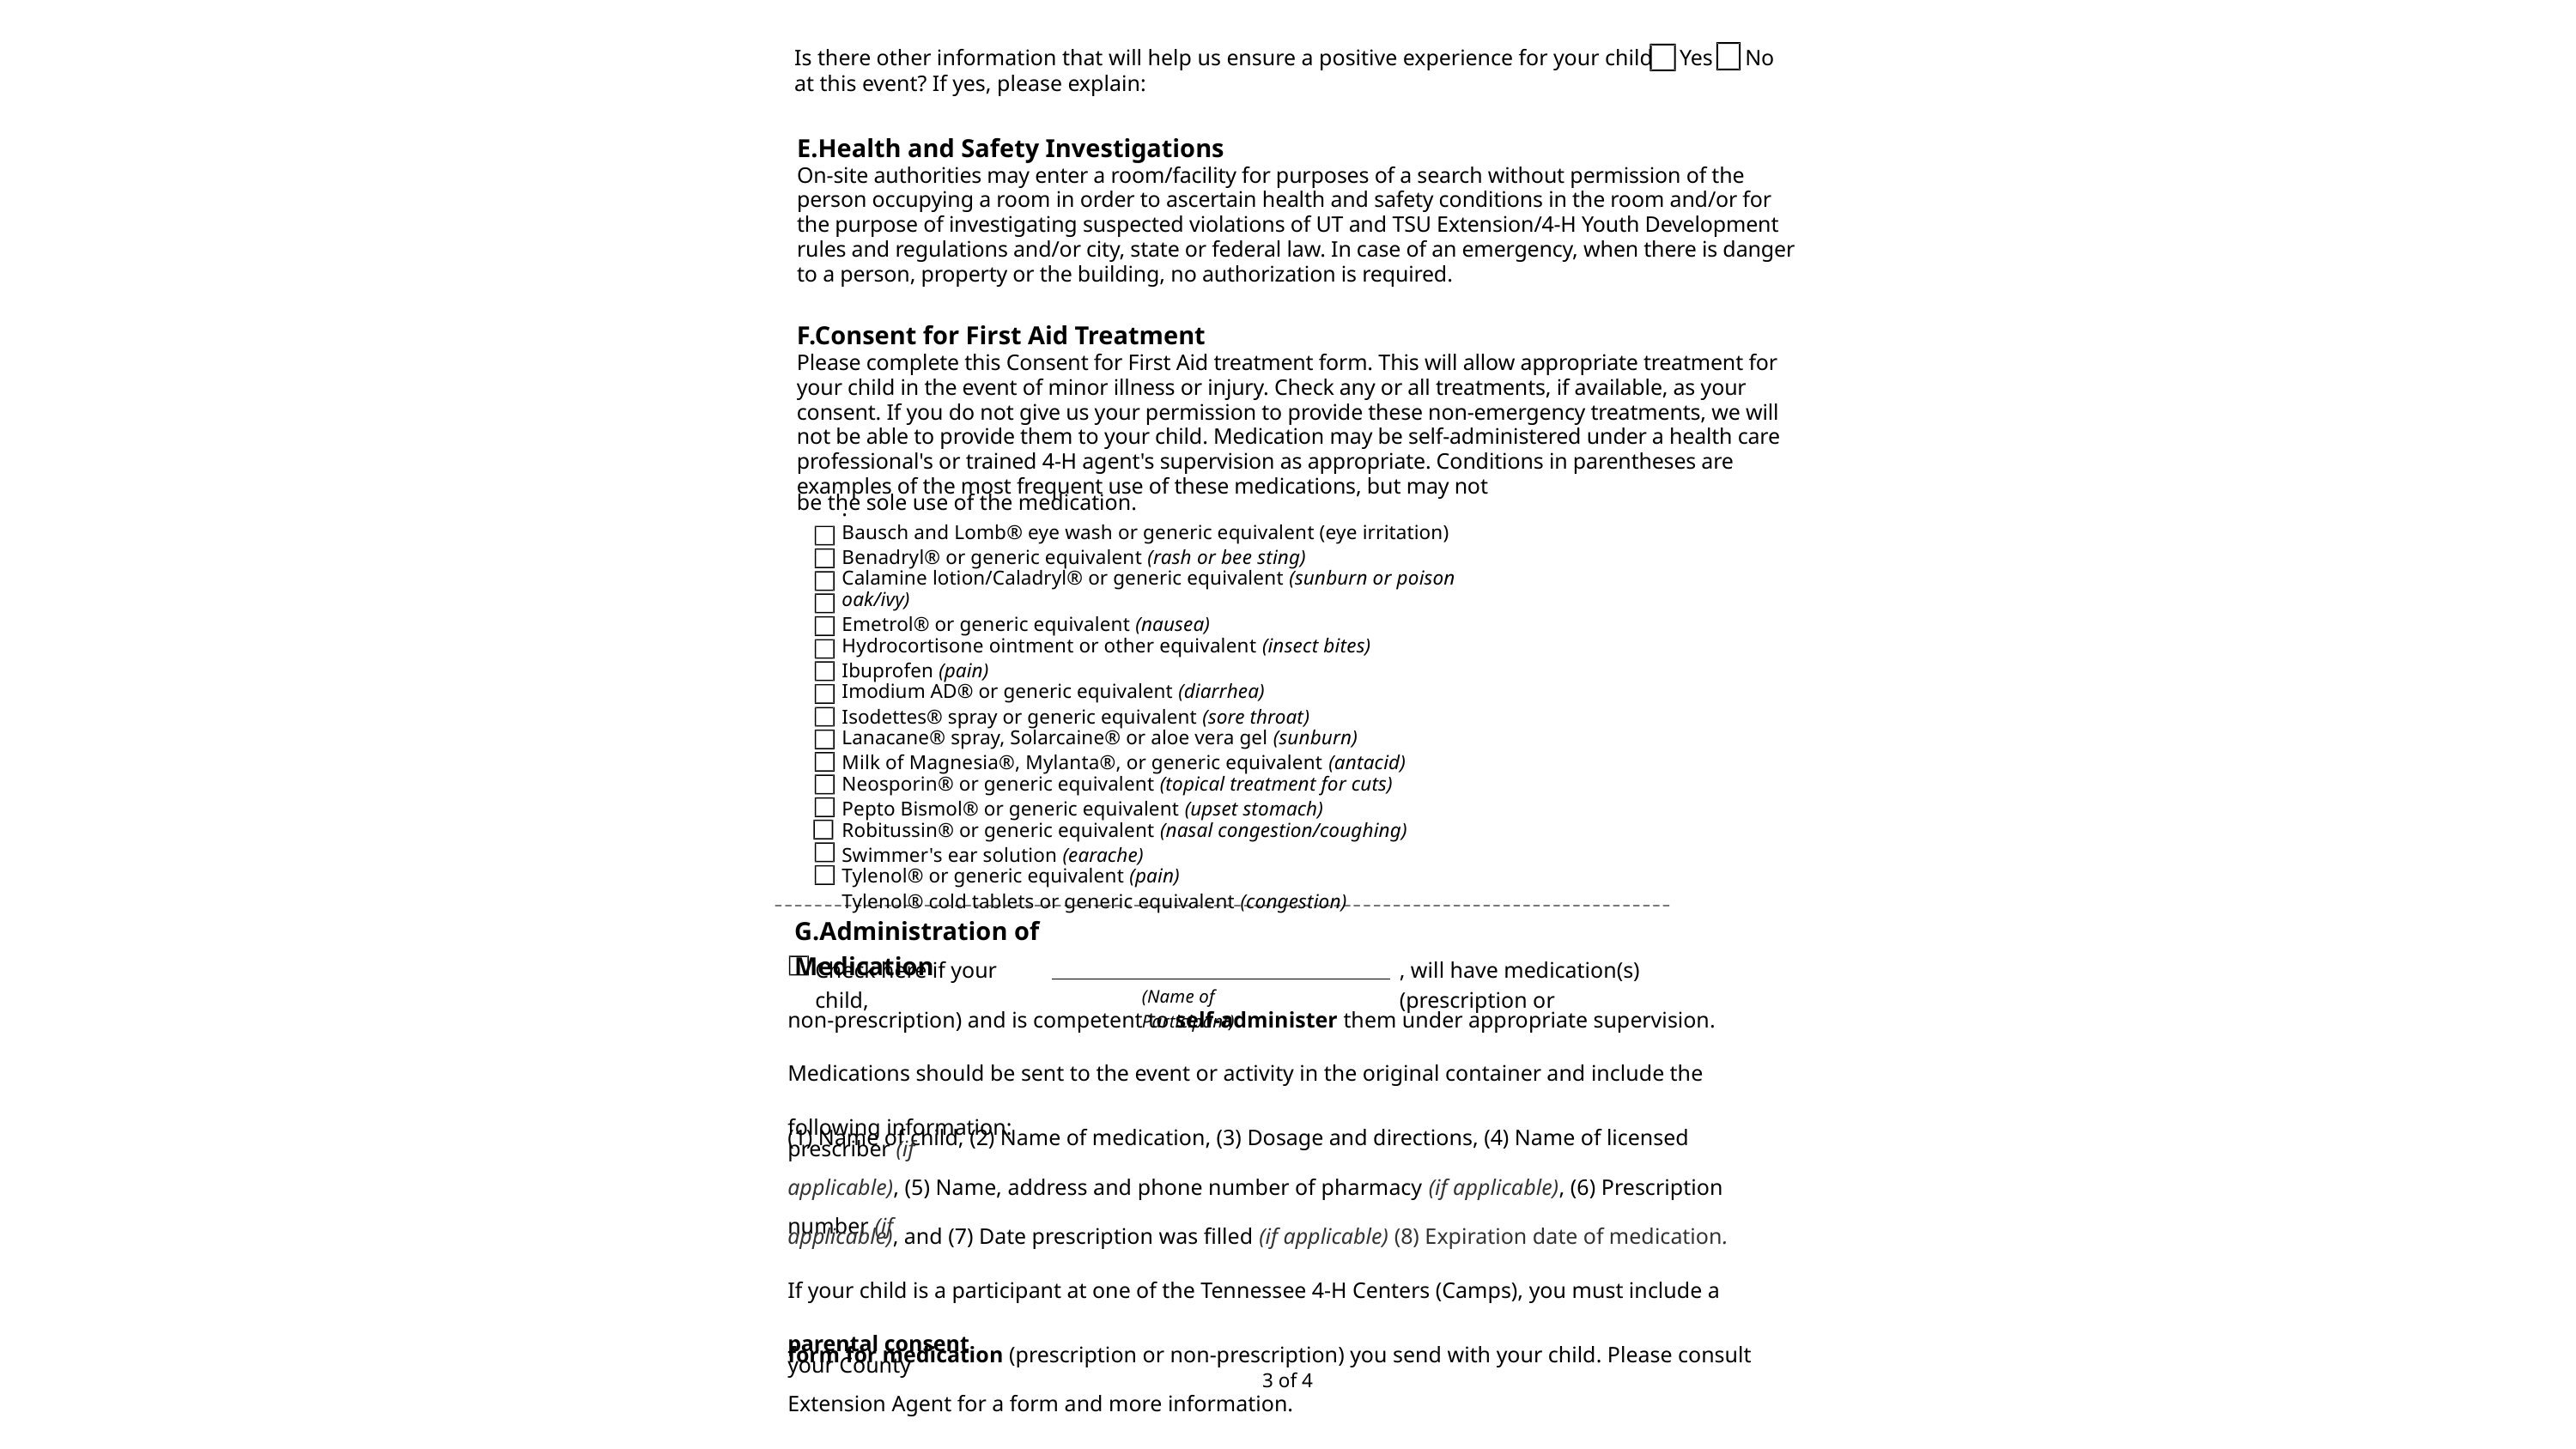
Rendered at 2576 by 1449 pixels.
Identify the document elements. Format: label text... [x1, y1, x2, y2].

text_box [1640, 34, 1686, 81]
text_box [804, 516, 844, 894]
text_box No [1753, 44, 1777, 70]
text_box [780, 946, 818, 985]
text_box (Name of Participant) [1141, 987, 1308, 1009]
text_box , will have medication(s) (prescription or [1399, 952, 1763, 1009]
text_box . [841, 504, 854, 521]
text_box Yes [1689, 44, 1703, 70]
text_box Bausch and Lomb® eye wash or generic equivalent (eye irritation) Benadryl® or generic equivalent (rash or bee sting) Calamine lotion/Caladryl® or generic equivalent (sunburn or poison oak/ivy) Emetrol® or generic equivalent (nausea) Hydrocortisone ointment or other equivalent (insect bites) Ibuprofen (pain) Imodium AD® or generic equivalent (diarrhea) Isodettes® spray or generic equivalent (sore throat) Lanacane® spray, Solarcaine® or aloe vera gel (sunburn) Milk of Magnesia®, Mylanta®, or generic equivalent (antacid) Neosporin® or generic equivalent (topical treatment for cuts) Pepto Bismol® or generic equivalent (upset stomach) Robitussin® or generic equivalent (nasal congestion/coughing) Swimmer's ear solution (earache) Tylenol® or generic equivalent (pain) Tylenol® cold tablets or generic equivalent (congestion) [848, 518, 1471, 887]
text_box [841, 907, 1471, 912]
text_box Check here if your child, [815, 952, 1034, 1009]
text_box Is there other information that will help us ensure a positive experience for your child at this event? If yes, please explain: [794, 44, 1670, 96]
text_box G.Administration of Medication [794, 910, 1181, 980]
text_box E.Health and Safety Investigations On-site authorities may enter a room/facility for purposes of a search without permission of the person occupying a room in order to ascertain health and safety conditions in the room and/or for the purpose of investigating suspected violations of UT and TSU Extension/4-H Youth Development rules and regulations and/or city, state or federal law. In case of an emergency, when there is danger to a person, property or the building, no authorization is required. [797, 127, 1801, 287]
text_box _ _ _ _ _ _ _ _ _ _ _ _ _ _ _ _ _ _ _ _ _ _ _ _ _ _ _ _ _ _ _ _ _ _ _ _ _ _ _ _ _ _ _ _ _ _ _ _ _ _ _ _ _ _ _ _ _ _ _ _ _ _ _ _ _ _ _ _ _ _ _ _ _ _ _ _ _ _ _ _ _ _ _ _ _ _ _ _ _ _ [775, 887, 1761, 907]
text_box F.Consent for First Aid Treatment Please complete this Consent for First Aid treatment form. This will allow appropriate treatment for your child in the event of minor illness or injury. Check any or all treatments, if available, as your consent. If you do not give us your permission to provide these non-emergency treatments, we will not be able to provide them to your child. Medication may be self-administered under a health care professional's or trained 4-H agent's supervision as appropriate. Conditions in parentheses are examples of the most frequent use of these medications, but may not be the sole use of the medication. [796, 315, 1797, 515]
text_box non-prescription) and is competent to self-administer them under appropriate supervision. Medications should be sent to the event or activity in the original container and include the following information: (1) Name of child, (2) Name of medication, (3) Dosage and directions, (4) Name of licensed prescriber (if applicable), (5) Name, address and phone number of pharmacy (if applicable), (6) Prescription number (if applicable), and (7) Date prescription was filled (if applicable) (8) Expiration date of medication. If your child is a participant at one of the Tennessee 4-H Centers (Camps), you must include a parental consent form for medication (prescription or non-prescription) you send with your child. Please consult your County Extension Agent for a form and more information. [787, 1009, 1795, 1416]
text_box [1707, 33, 1750, 80]
